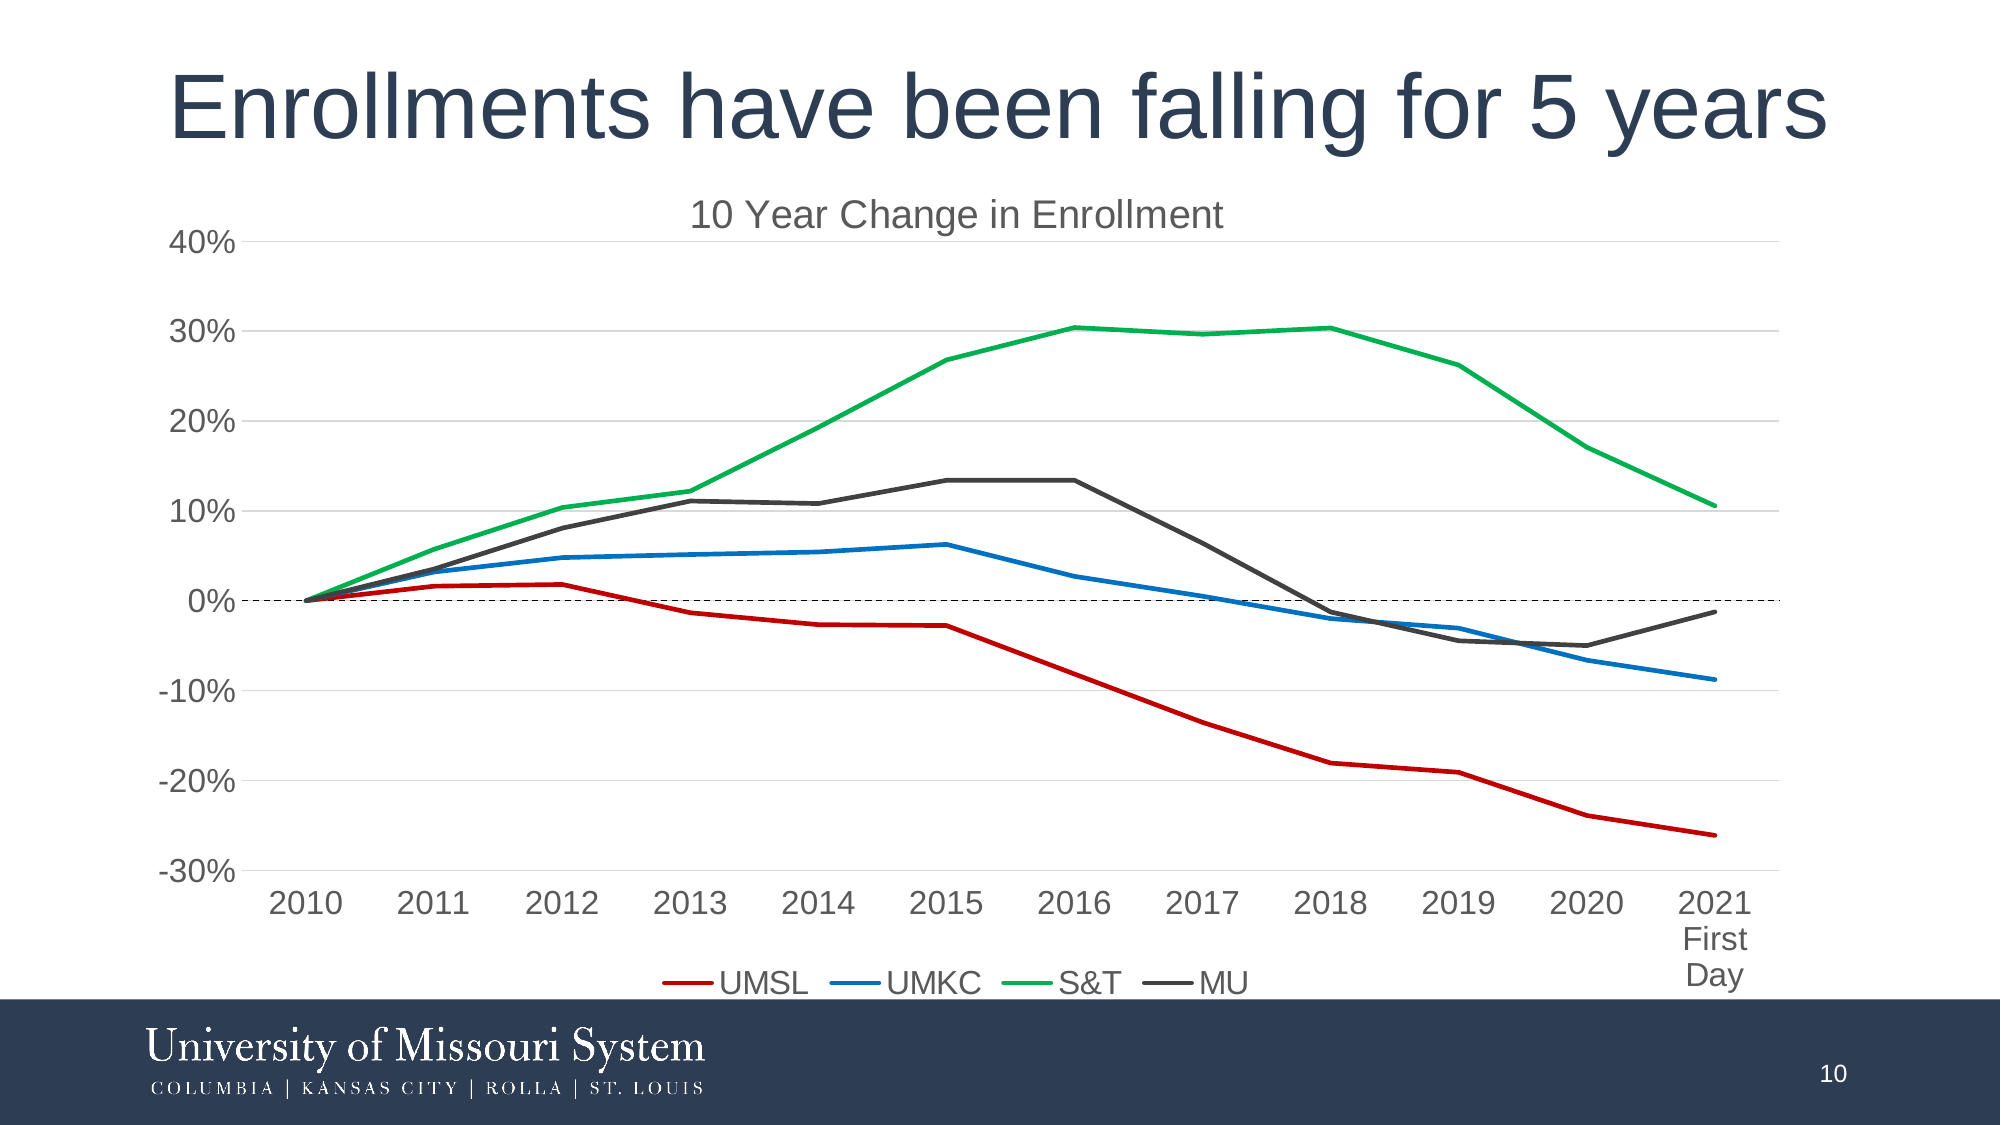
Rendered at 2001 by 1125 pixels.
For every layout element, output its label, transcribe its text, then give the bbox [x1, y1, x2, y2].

slide_number 10 [1412, 1042, 1863, 1103]
picture [143, 1024, 706, 1100]
title Enrollments have been falling for 5 years [137, 0, 1863, 218]
chart [80, 153, 1833, 1008]
